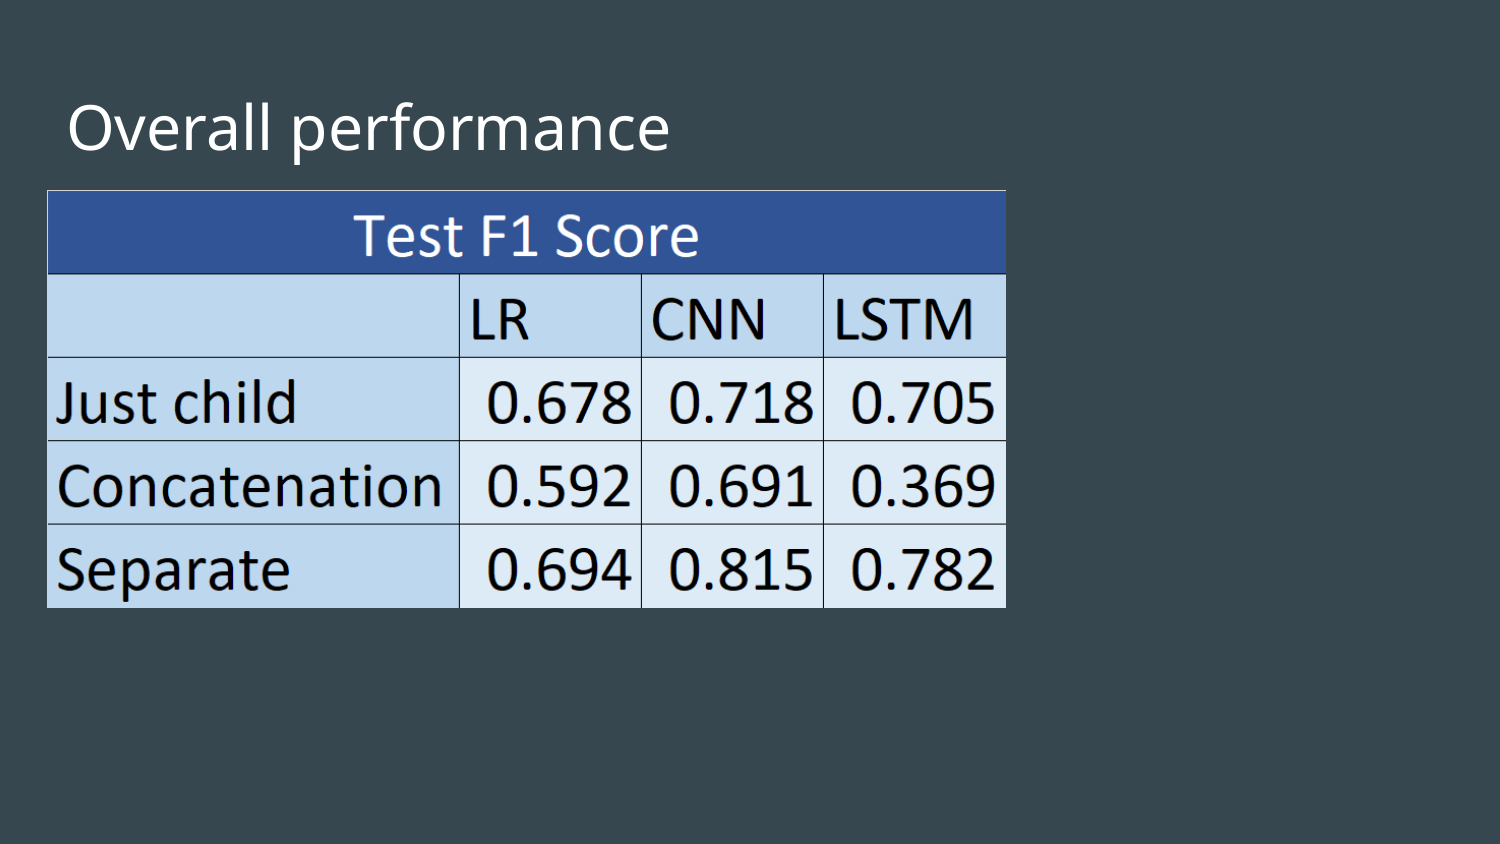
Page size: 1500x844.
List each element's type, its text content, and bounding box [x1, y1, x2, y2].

title Overall performance [51, 72, 1449, 167]
picture [46, 189, 1006, 608]
